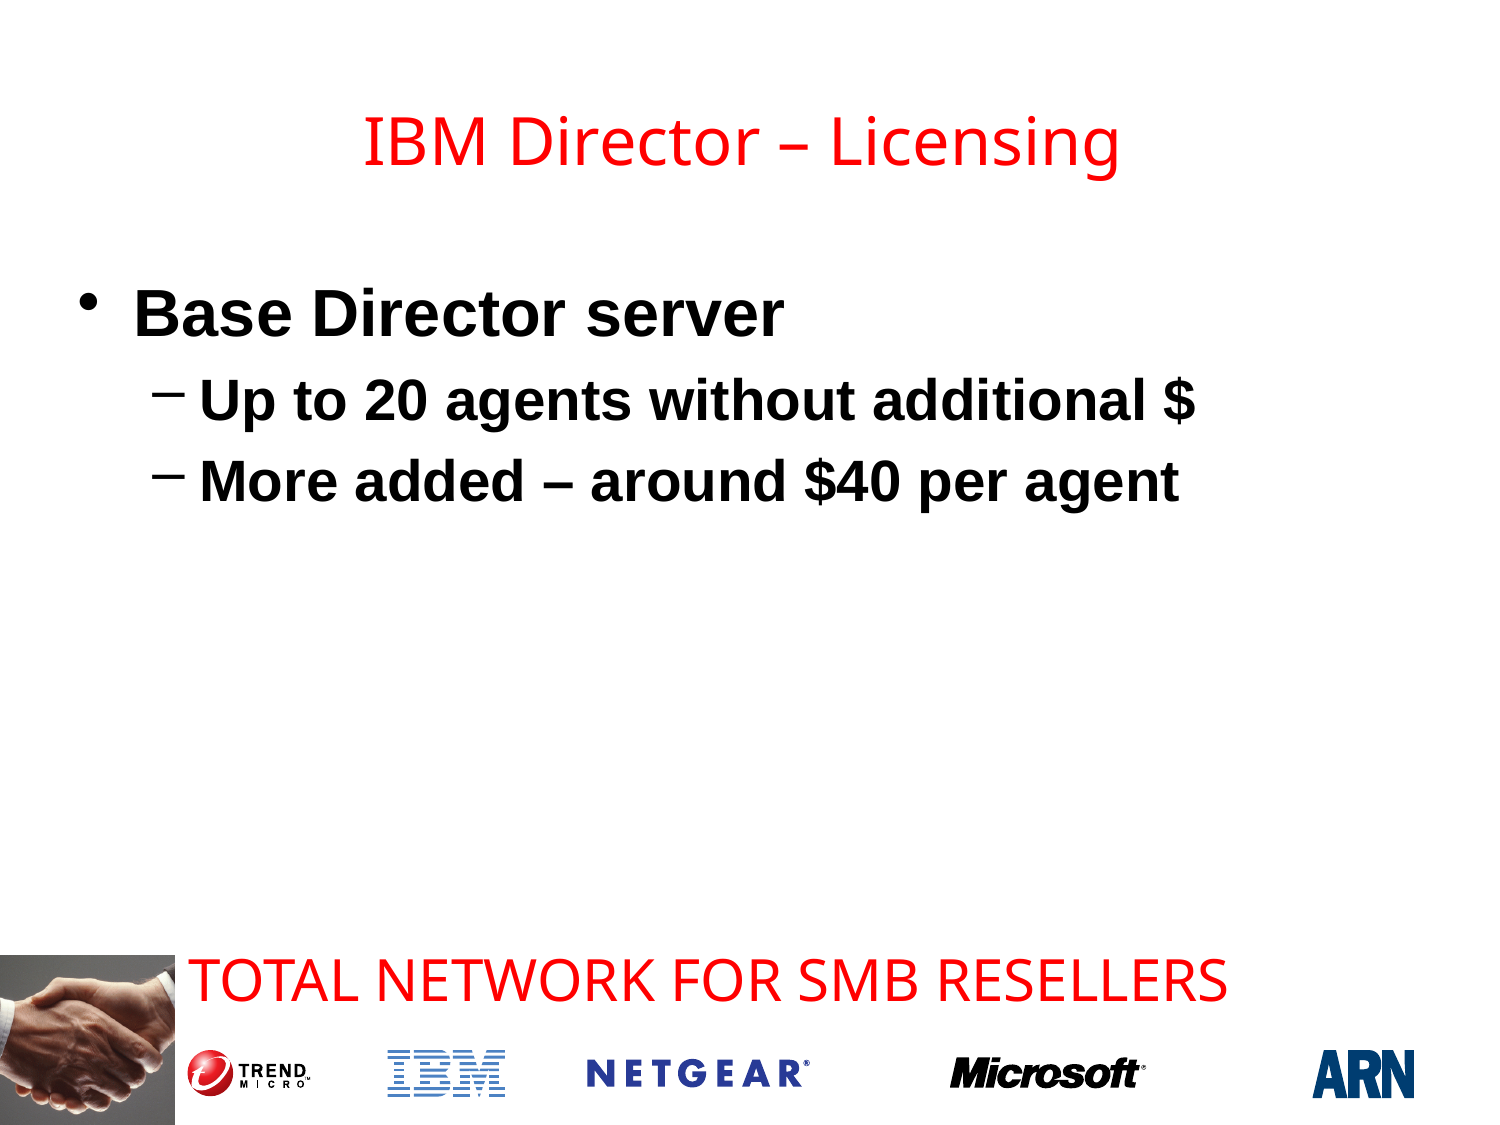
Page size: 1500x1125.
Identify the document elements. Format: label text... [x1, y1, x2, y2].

picture [0, 955, 175, 1125]
list Base Director server Up to 20 agents without additional $ More added – around $40 per agent [62, 262, 1426, 926]
title IBM Director – Licensing [62, 44, 1426, 233]
